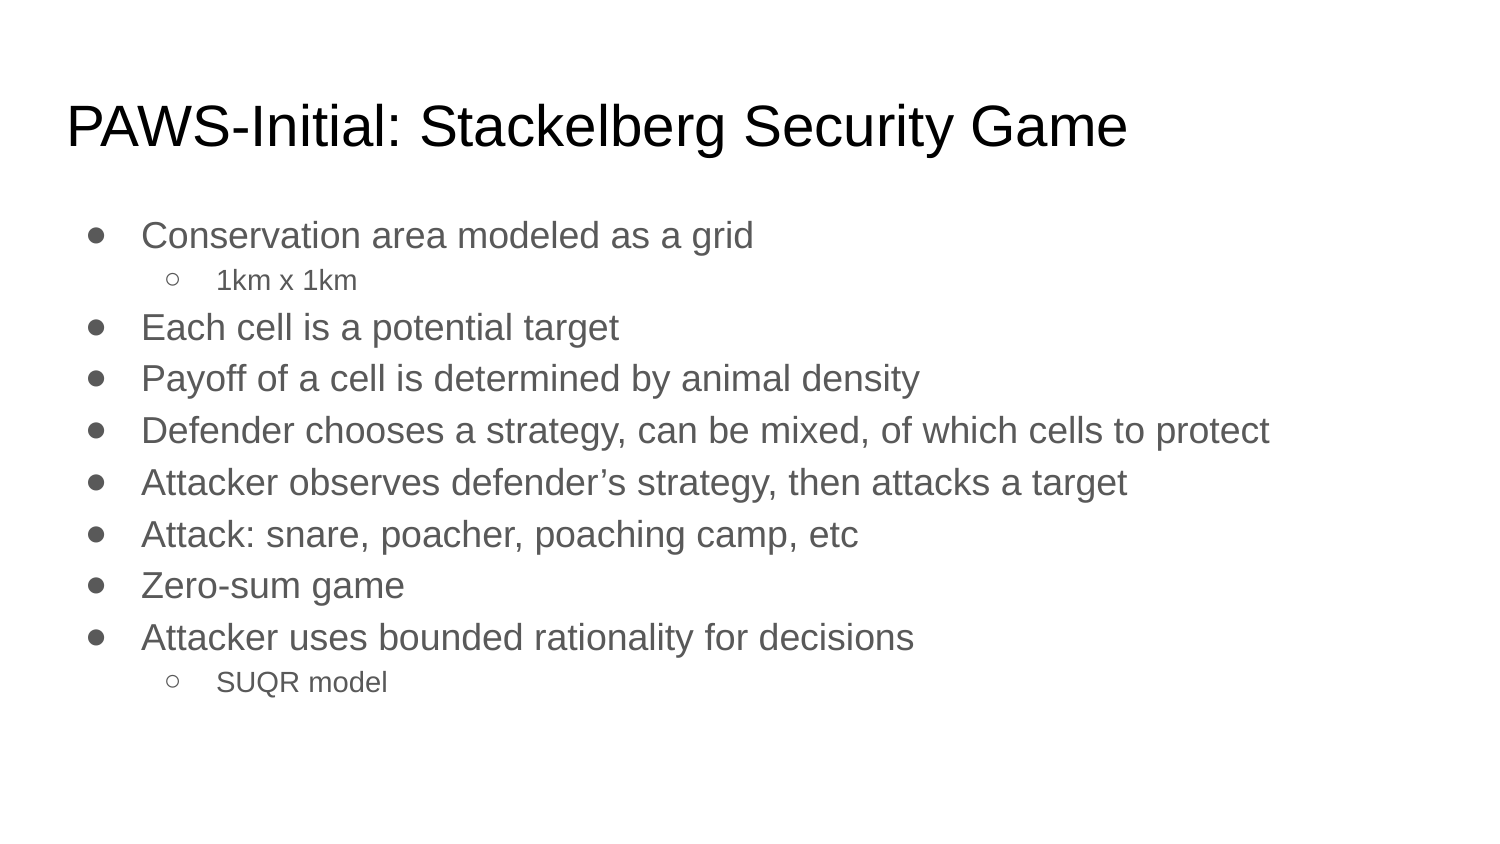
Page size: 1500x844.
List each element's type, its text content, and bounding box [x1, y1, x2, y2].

list Conservation area modeled as a grid 1km x 1km Each cell is a potential target Payoff of a cell is determined by animal density Defender chooses a strategy, can be mixed, of which cells to protect Attacker observes defender’s strategy, then attacks a target Attack: snare, poacher, poaching camp, etc Zero-sum game Attacker uses bounded rationality for decisions SUQR model [51, 189, 1449, 750]
title PAWS-Initial: Stackelberg Security Game [51, 72, 1449, 167]
